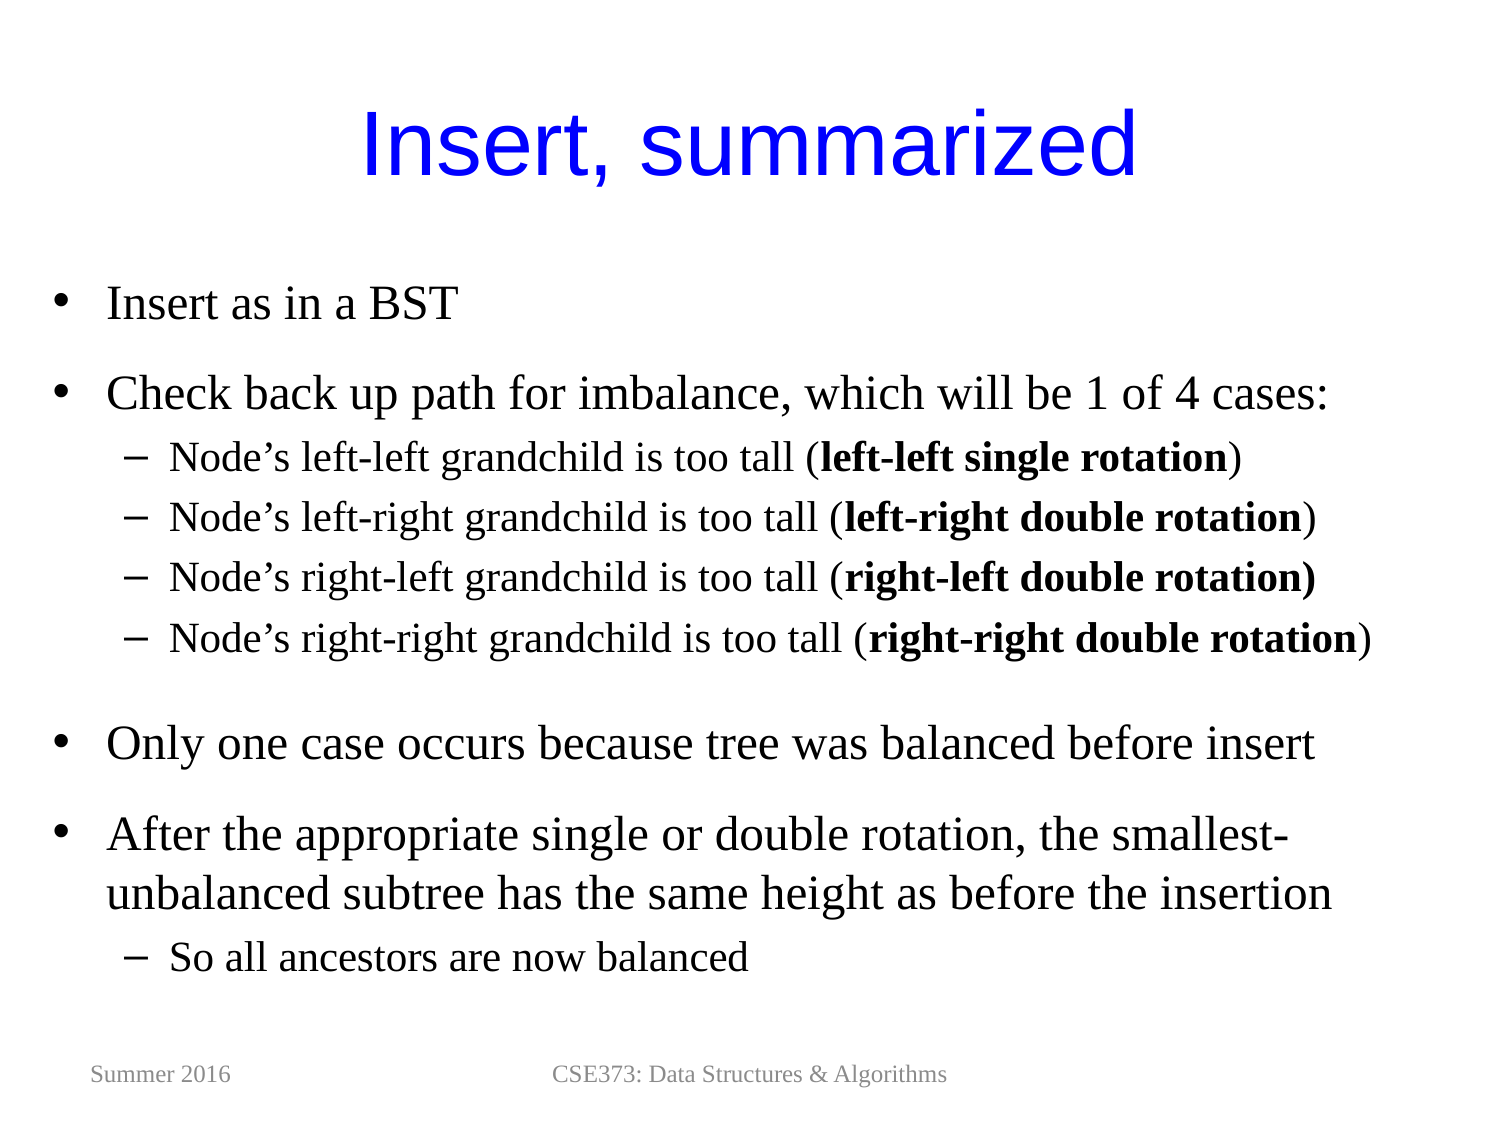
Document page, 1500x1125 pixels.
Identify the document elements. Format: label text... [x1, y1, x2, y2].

footer CSE373: Data Structures & Algorithms [512, 1042, 988, 1103]
title Insert, summarized [75, 45, 1425, 233]
list Insert as in a BST Check back up path for imbalance, which will be 1 of 4 cases: Node’s left-left grandchild is too tall (left-left single rotation) Node’s left-right grandchild is too tall (left-right double rotation) Node’s right-left grandchild is too tall (right-left double rotation) Node’s right-right grandchild is too tall (right-right double rotation) Only one case occurs because tree was balanced before insert After the appropriate single or double rotation, the smallest-unbalanced subtree has the same height as before the insertion So all ancestors are now balanced [37, 262, 1475, 1000]
slide_number Summer 2016 [75, 1042, 425, 1103]
